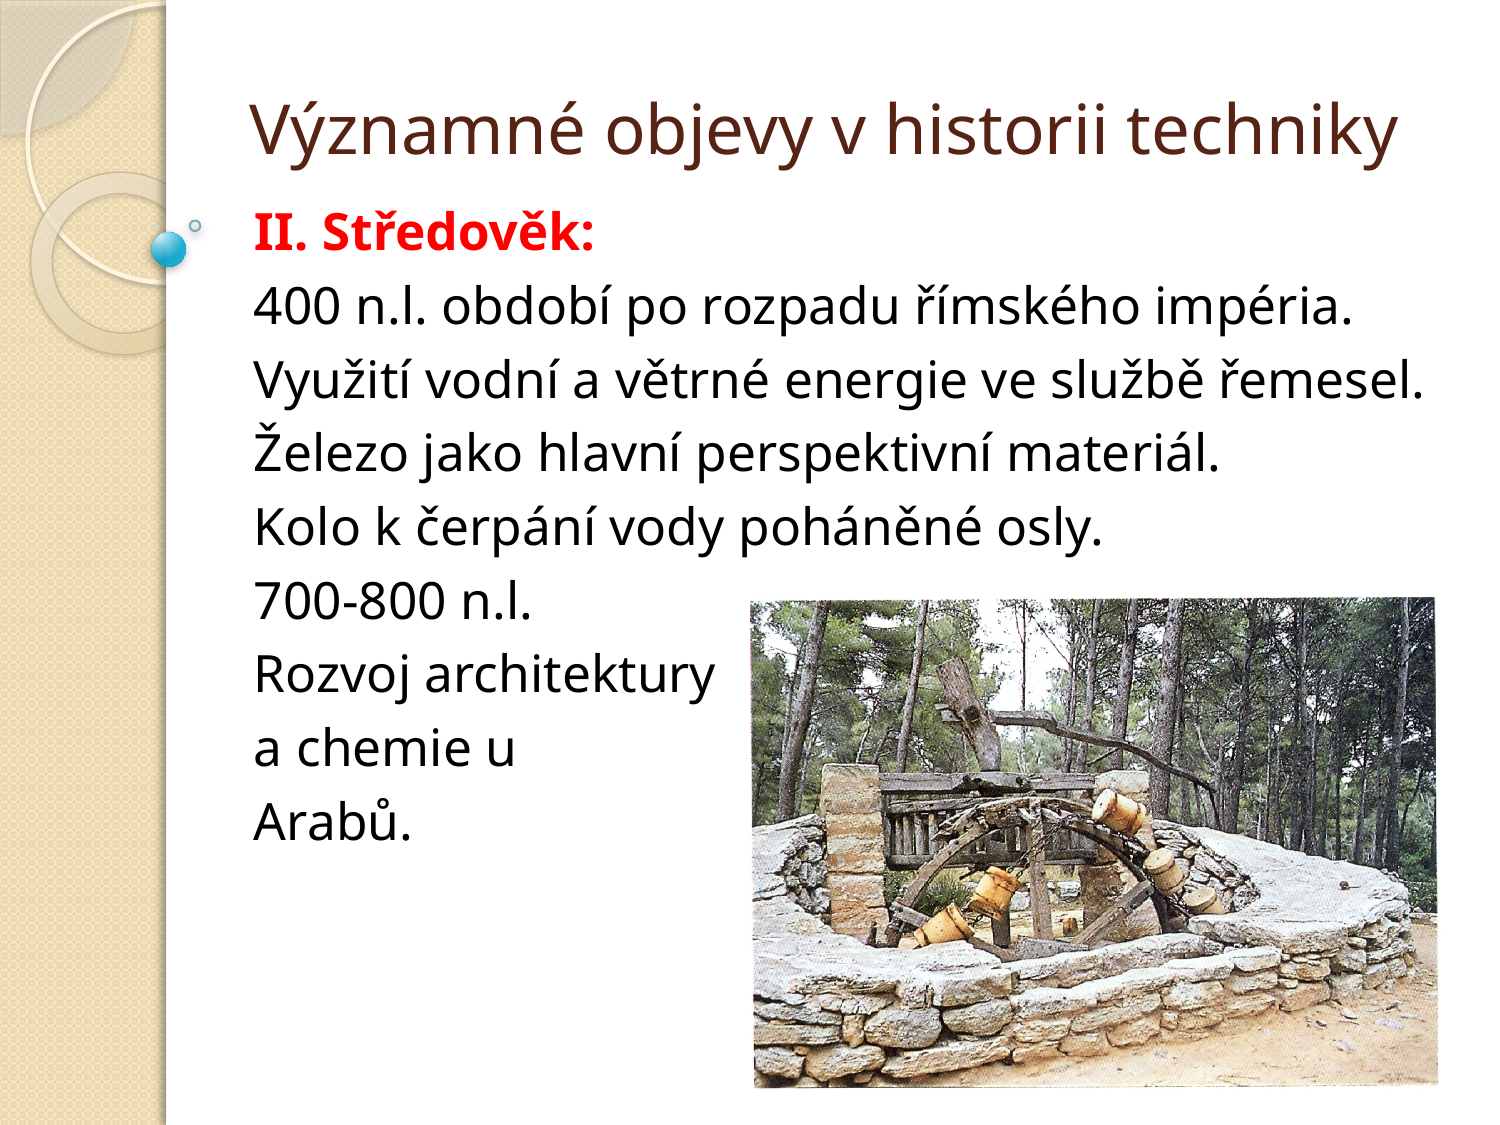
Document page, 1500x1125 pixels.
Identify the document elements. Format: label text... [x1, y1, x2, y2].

title Významné objevy v historii techniky [234, 59, 1450, 176]
picture [749, 597, 1444, 1093]
subtitle II. Středověk: 400 n.l. období po rozpadu římského impéria. Využití vodní a větrné energie ve službě řemesel. Železo jako hlavní perspektivní materiál. Kolo k čerpání vody poháněné osly. 700-800 n.l. Rozvoj architektury a chemie u Arabů. [234, 199, 1450, 1055]
